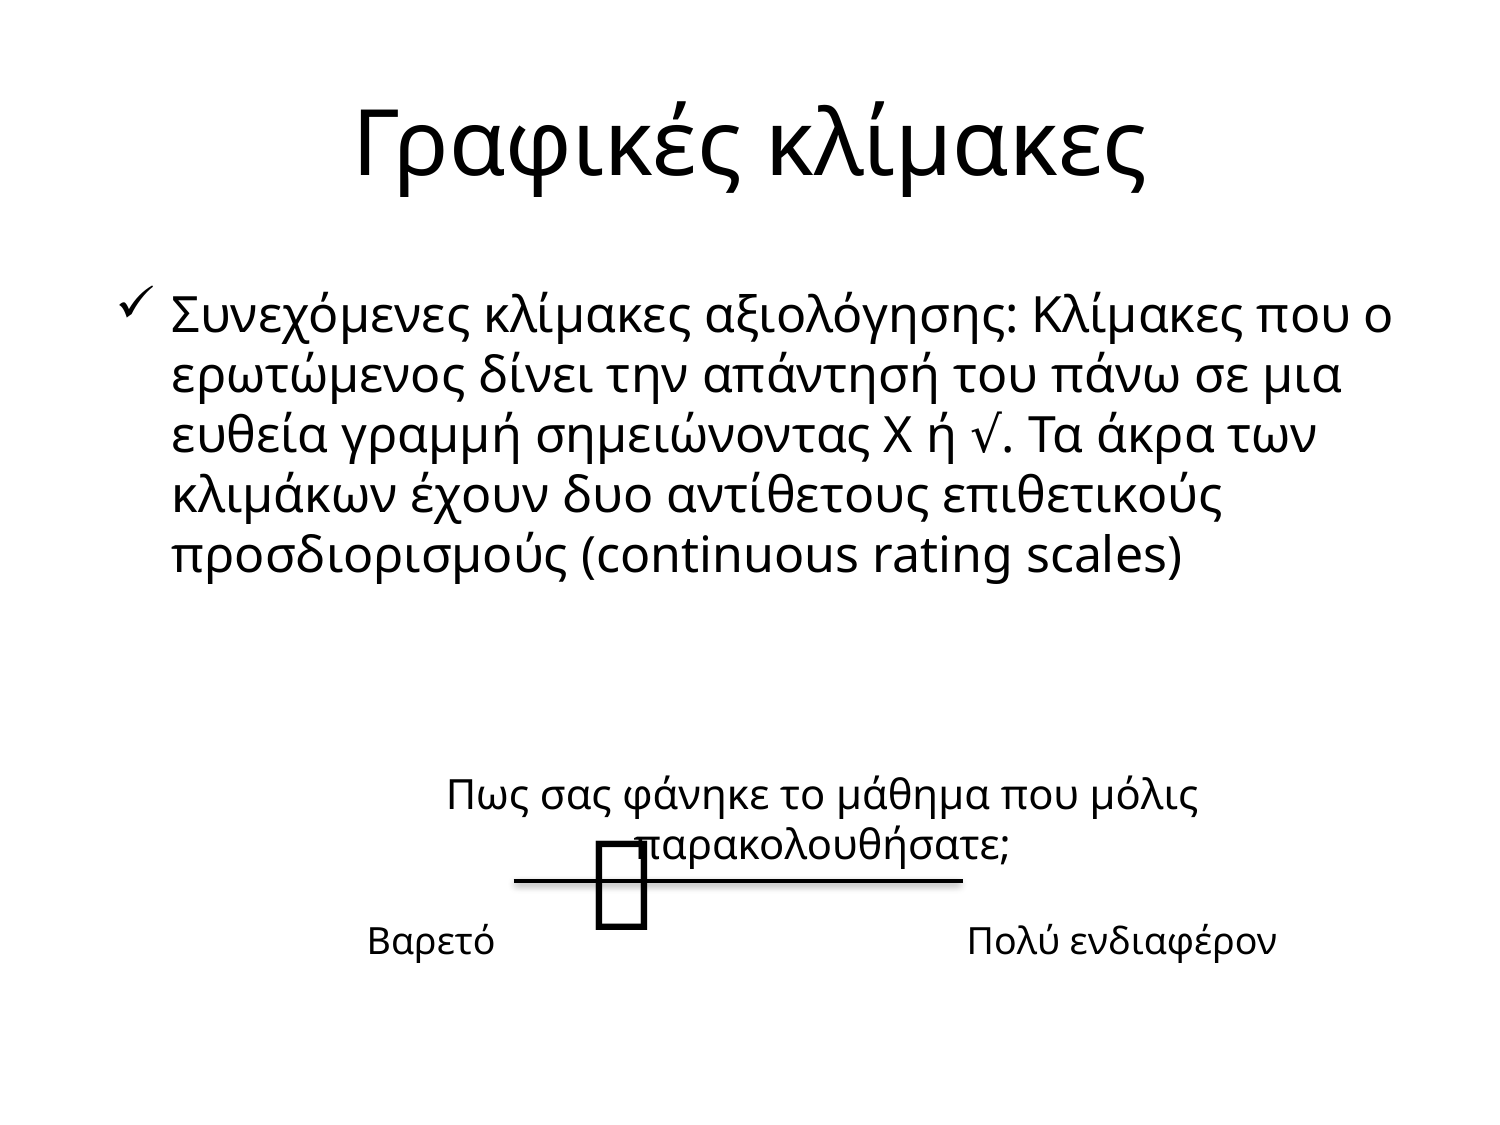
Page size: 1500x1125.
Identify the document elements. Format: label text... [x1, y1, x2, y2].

text_box  [569, 890, 739, 963]
list Συνεχόμενες κλίμακες αξιολόγησης: Κλίμακες που ο ερωτώμενος δίνει την απάντησή του πάνω σε μια ευθεία γραμμή σημειώνοντας Χ ή √. Τα άκρα των κλιμάκων έχουν δυο αντίθετους επιθετικούς προσδιορισμούς (continuous rating scales) [100, 275, 1465, 647]
text_box Πως σας φάνηκε το μάθημα που μόλις παρακολουθήσατε; Βαρετό Πολύ ενδιαφέρον [253, 760, 1391, 970]
text_box  [569, 798, 739, 880]
title Γραφικές κλίμακες [75, 45, 1425, 233]
